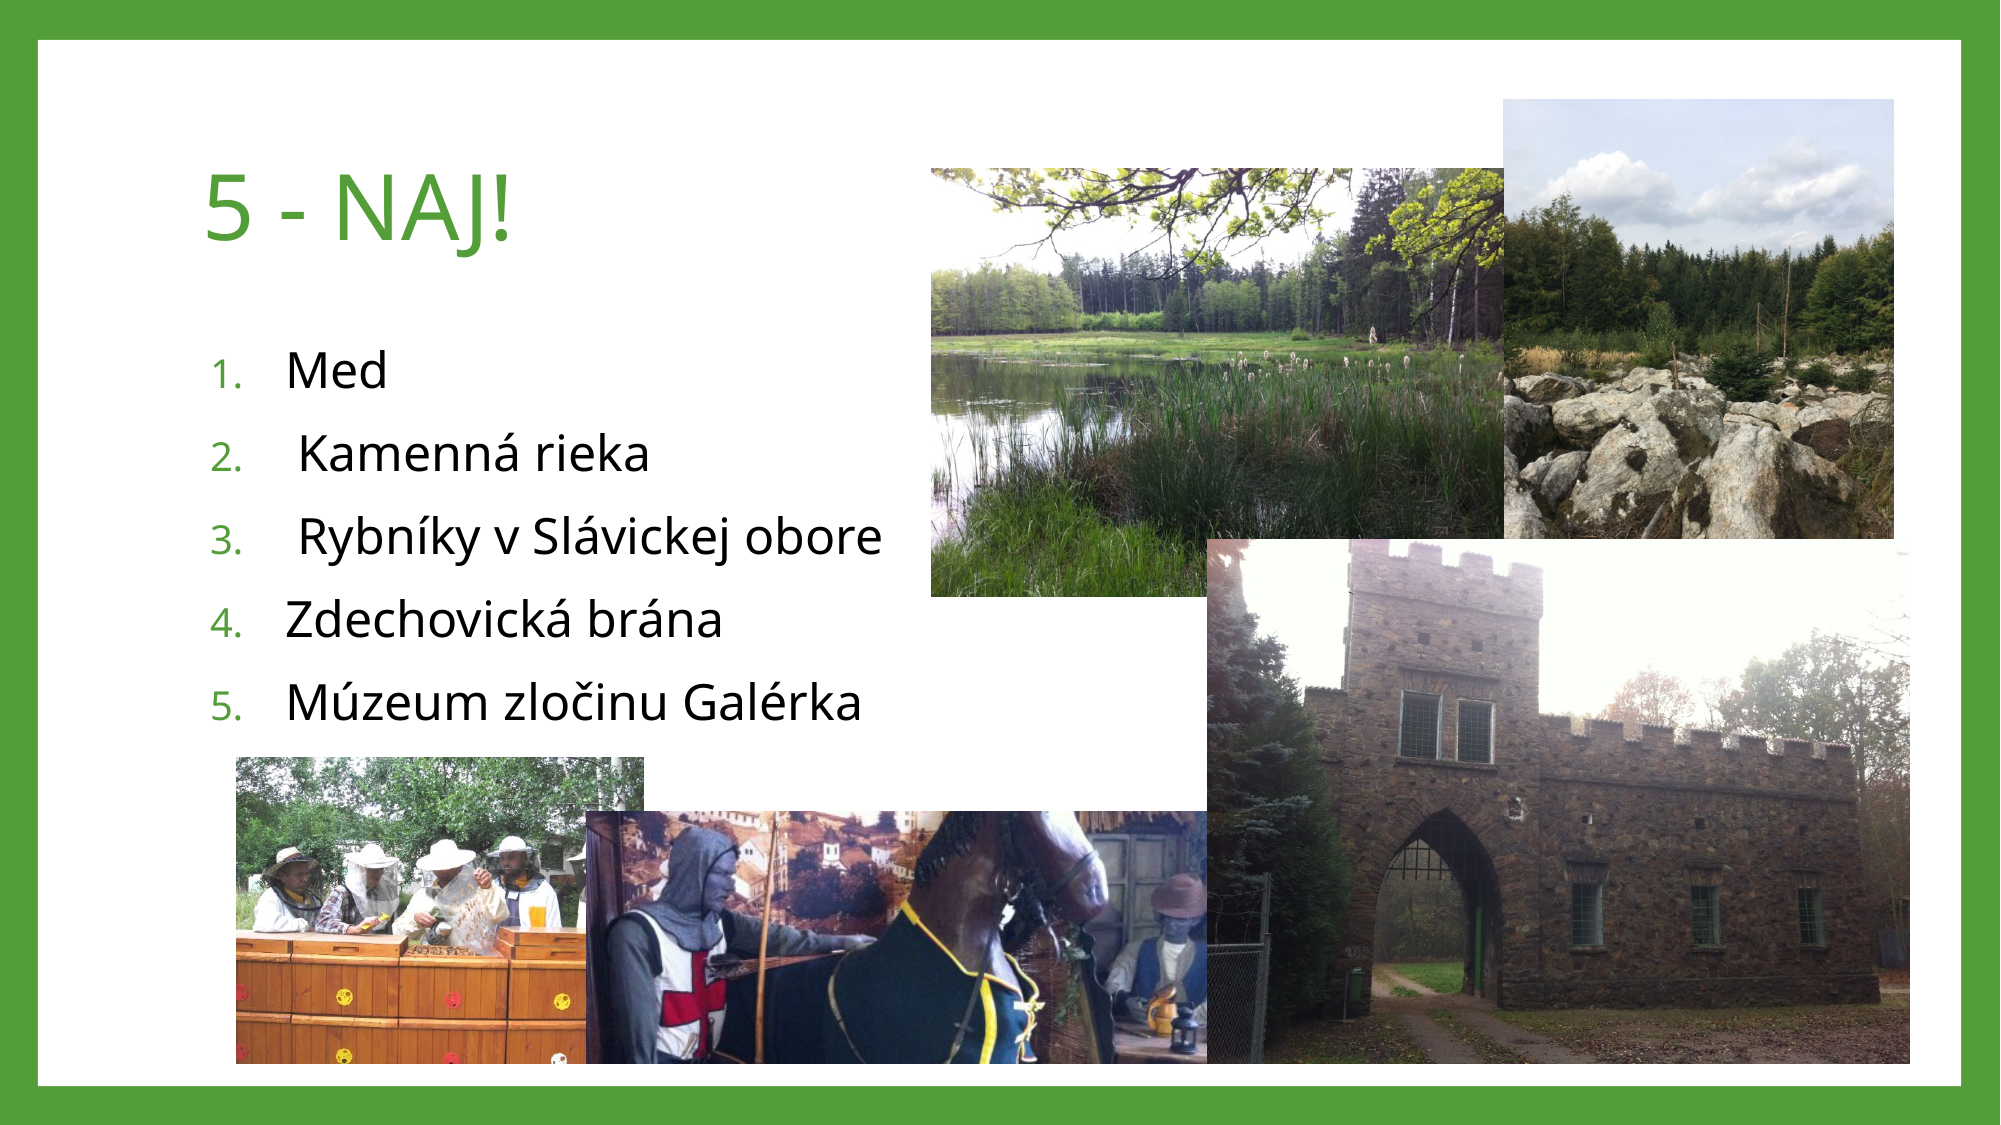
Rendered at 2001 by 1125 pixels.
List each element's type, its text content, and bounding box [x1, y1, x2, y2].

title 5 - NAJ! [187, 99, 1501, 323]
list Med Kamenná rieka Rybníky v Slávickej obore Zdechovická brána Múzeum zločinu Galérka [187, 337, 1201, 1000]
picture [236, 99, 1910, 1064]
